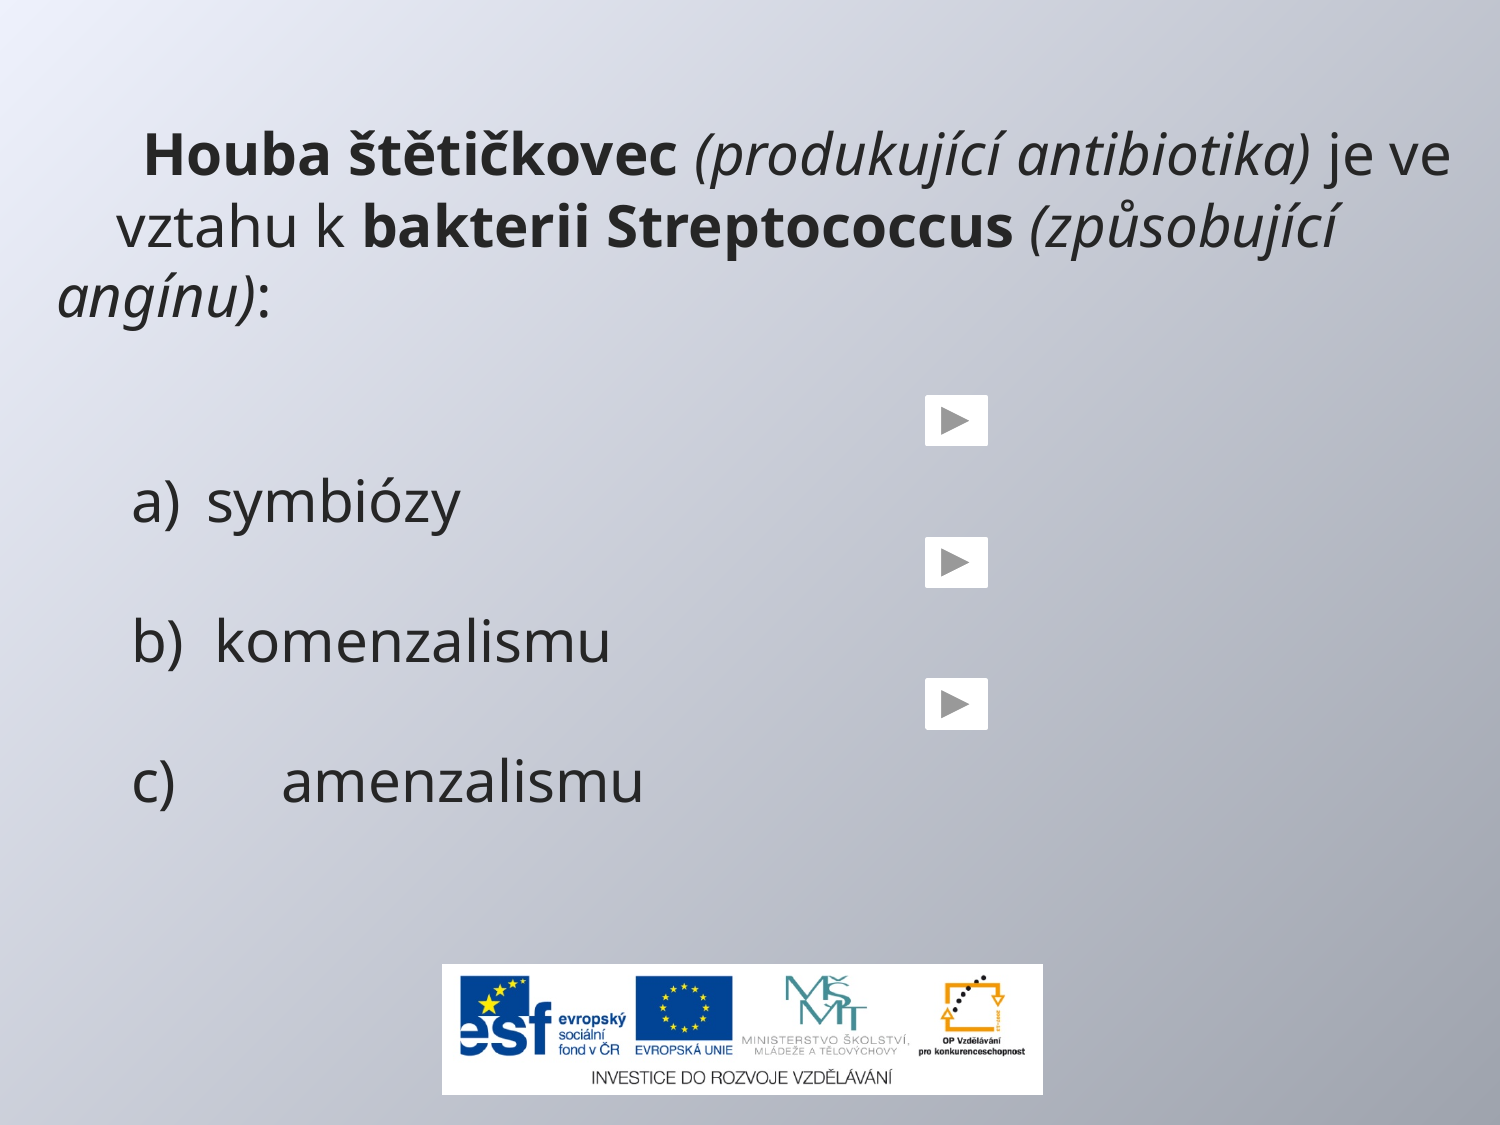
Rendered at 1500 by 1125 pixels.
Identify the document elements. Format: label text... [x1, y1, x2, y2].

text_box [925, 395, 988, 446]
picture [442, 963, 1044, 1096]
text_box Houba štětičkovec (produkující antibiotika) je ve vztahu k bakterii Streptococcus (způsobující angínu): symbiózy b) komenzalismu c) amenzalismu [41, 101, 1471, 912]
text_box [925, 678, 988, 730]
text_box [925, 537, 988, 588]
